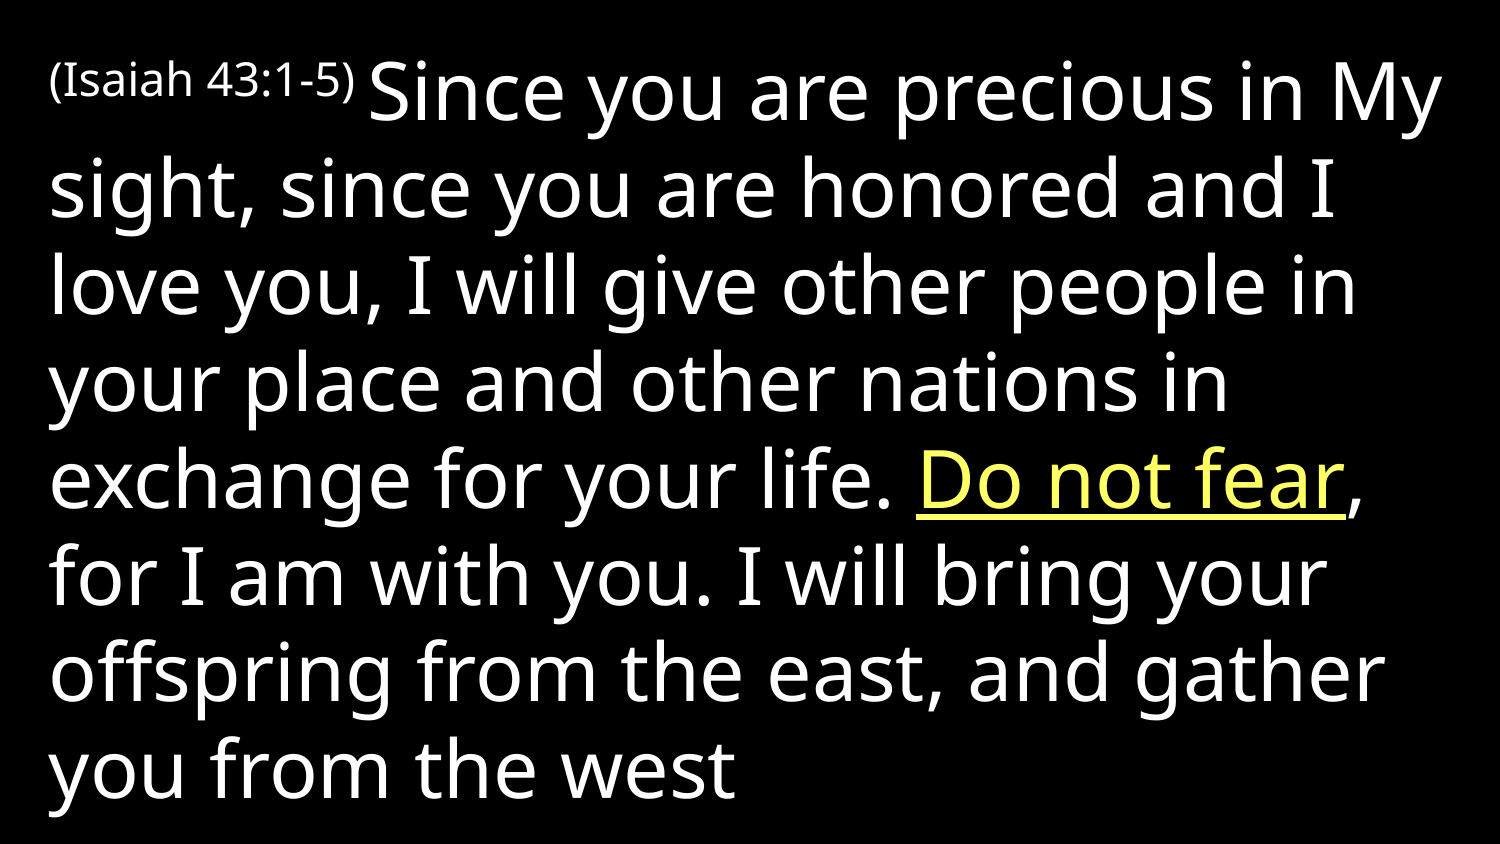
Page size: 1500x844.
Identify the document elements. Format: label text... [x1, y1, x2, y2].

subtitle (Isaiah 43:1-5) Since you are precious in My sight, since you are honored and I love you, I will give other people in your place and other nations in exchange for your life. Do not fear, for I am with you. I will bring your offspring from the east, and gather you from the west [37, 34, 1463, 822]
